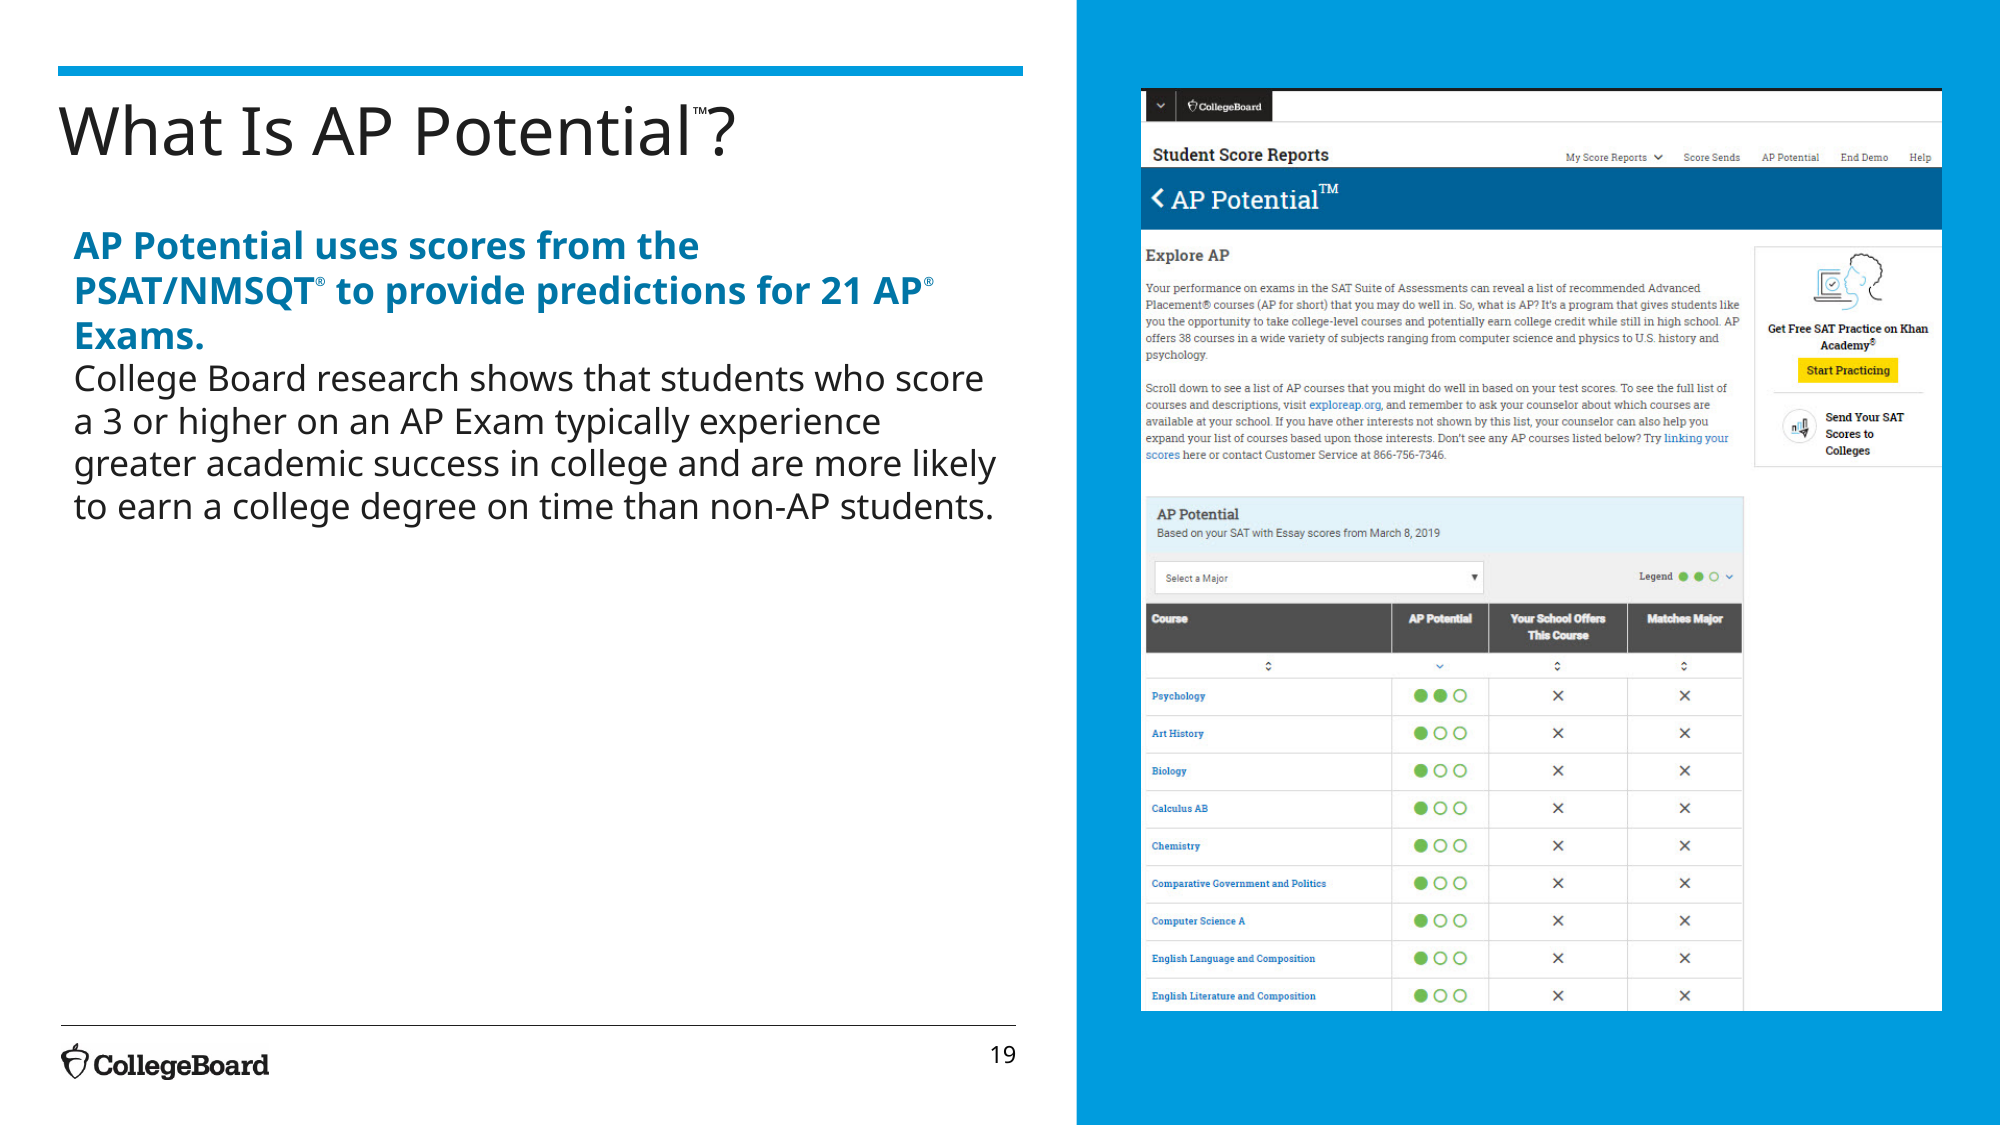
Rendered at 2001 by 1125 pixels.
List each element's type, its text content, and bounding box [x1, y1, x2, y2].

picture [61, 1043, 269, 1080]
list AP Potential uses scores from the PSAT/NMSQT® to provide predictions for 21 AP® Exams. [58, 214, 1004, 348]
picture [1142, 89, 1941, 1010]
list College Board research shows that students who score a 3 or higher on an AP Exam typically experience greater academic success in college and are more likely to earn a college degree on time than non-AP students. [58, 348, 1021, 912]
title What Is AP Potential™? [58, 88, 1021, 157]
